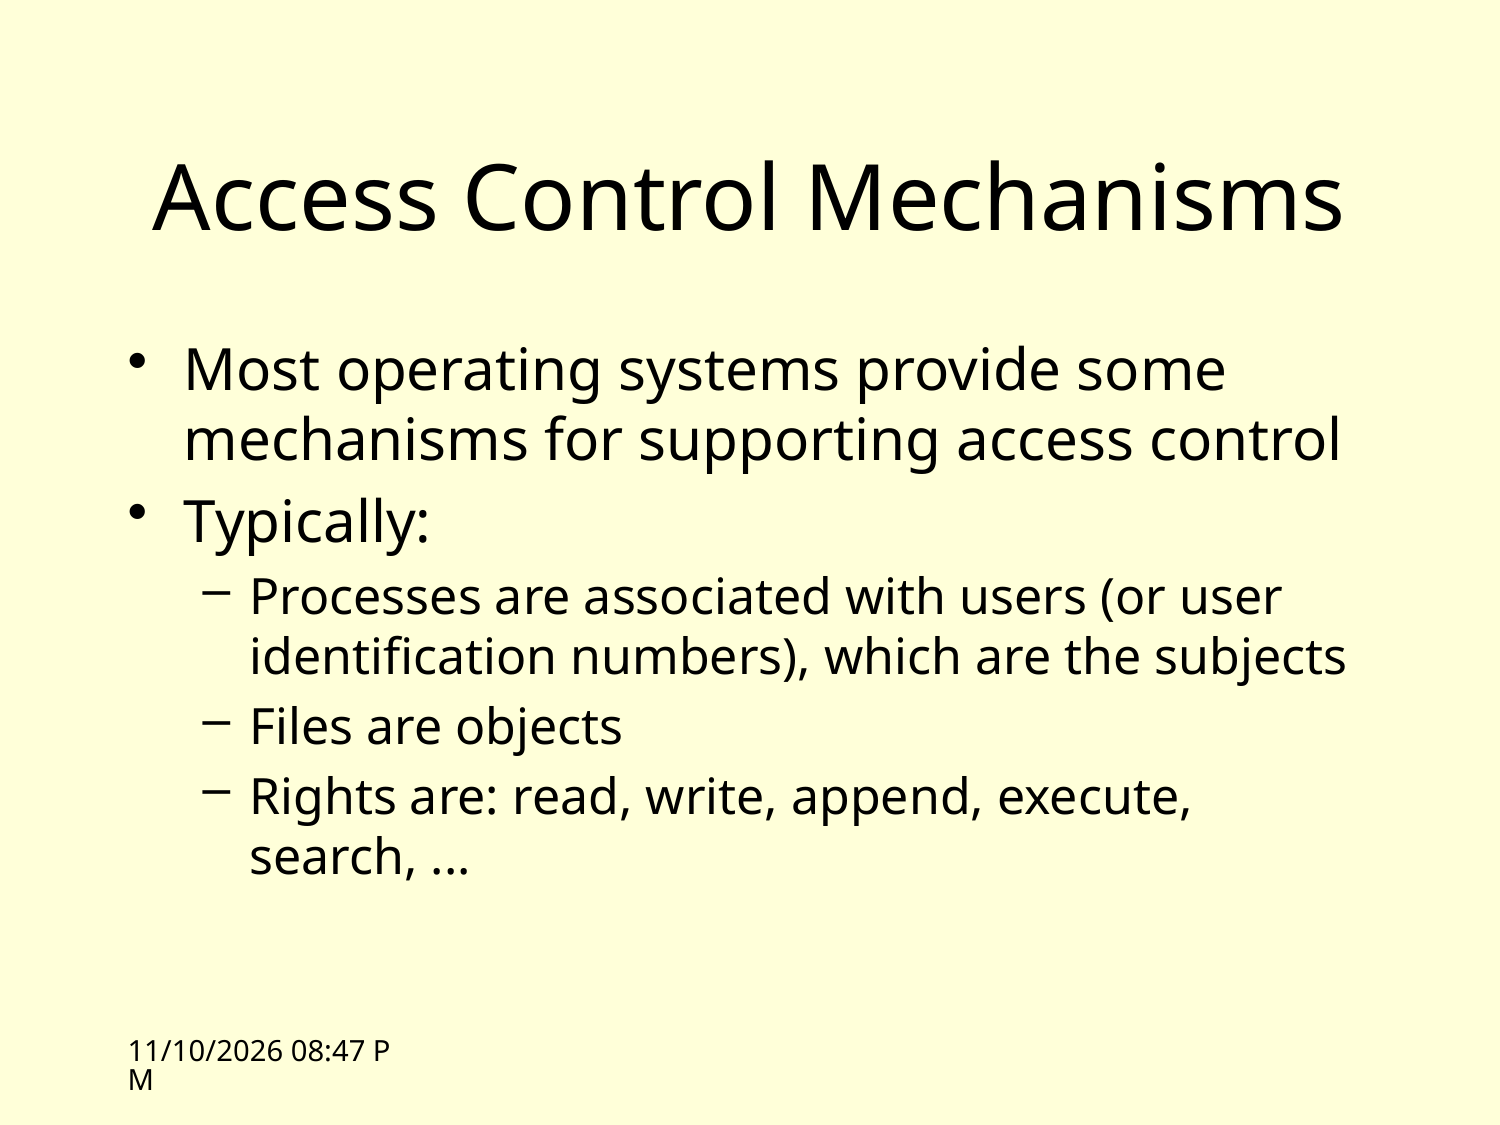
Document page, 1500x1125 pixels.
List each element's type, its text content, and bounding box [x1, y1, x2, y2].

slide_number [112, 1024, 426, 1101]
list Most operating systems provide some mechanisms for supporting access control Typically: Processes are associated with users (or user identification numbers), which are the subjects Files are objects Rights are: read, write, append, execute, search, ... [112, 324, 1388, 1001]
title Access Control Mechanisms [112, 99, 1388, 288]
